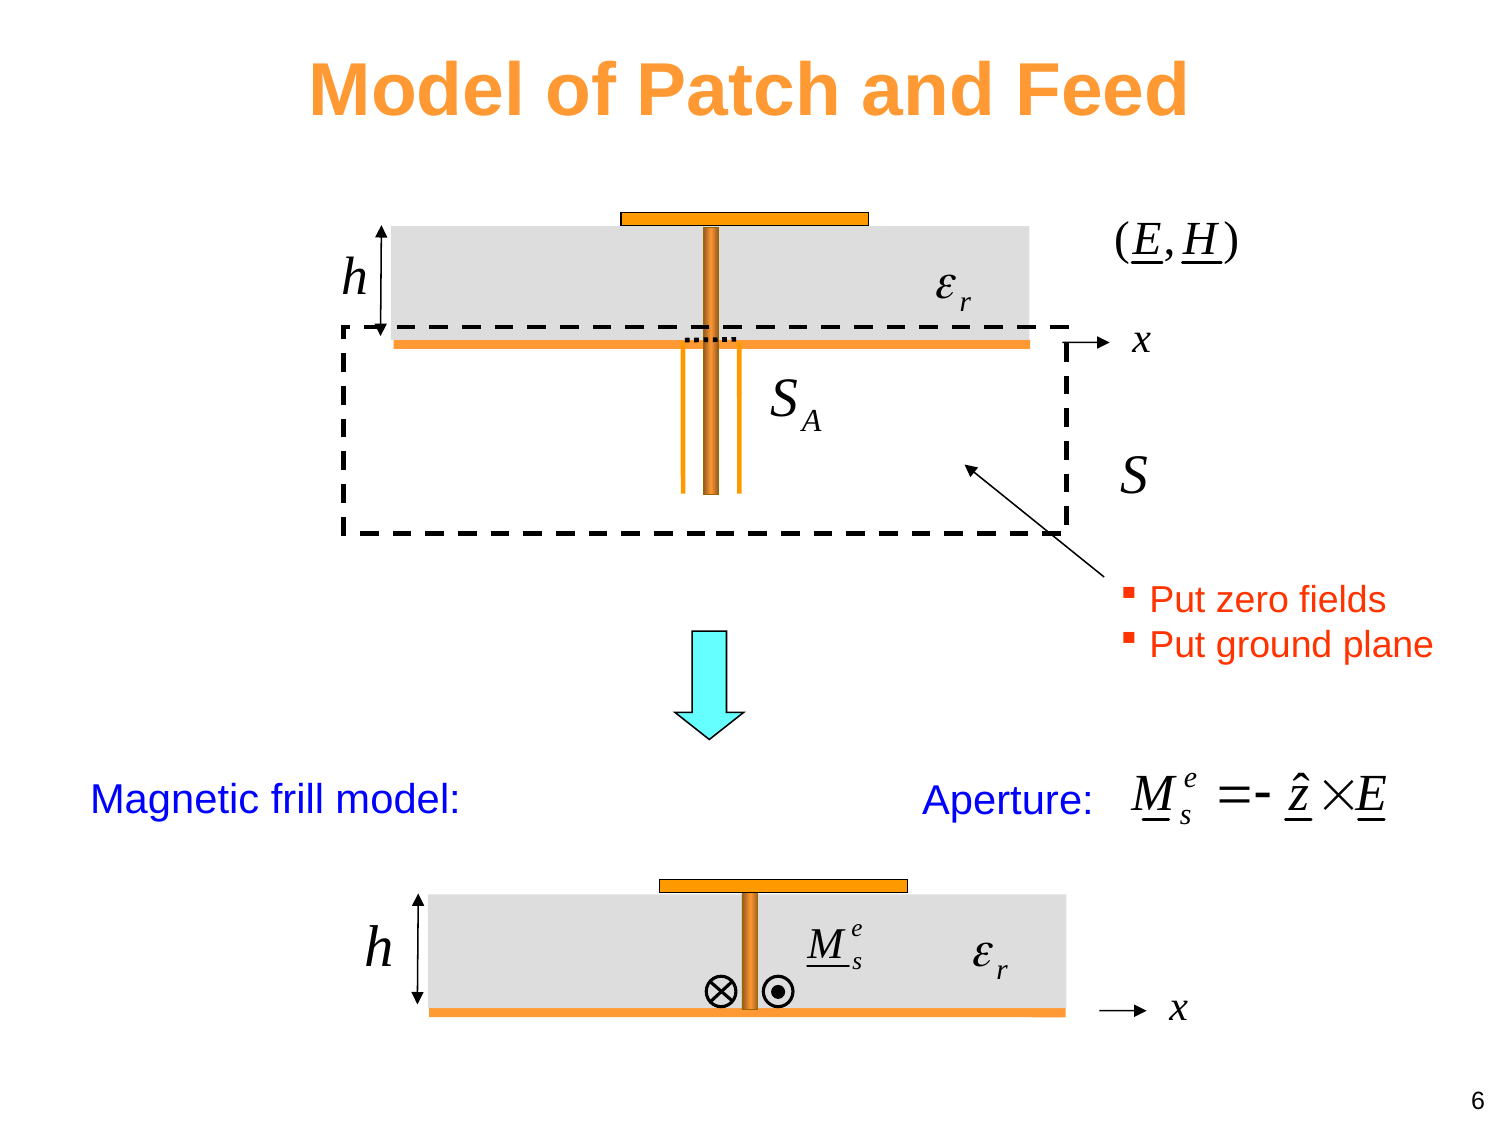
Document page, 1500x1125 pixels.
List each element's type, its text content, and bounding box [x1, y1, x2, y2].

slide_number 6 [1149, 1046, 1500, 1125]
text_box [674, 631, 744, 740]
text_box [355, 879, 1197, 1032]
title Model of Patch and Feed [0, 46, 1500, 125]
text_box Aperture: [922, 772, 1094, 823]
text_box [1122, 754, 1399, 838]
text_box Magnetic frill model: [90, 771, 461, 822]
text_box Put zero fields Put ground plane [1120, 574, 1435, 666]
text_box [333, 211, 1163, 534]
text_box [1107, 207, 1247, 275]
